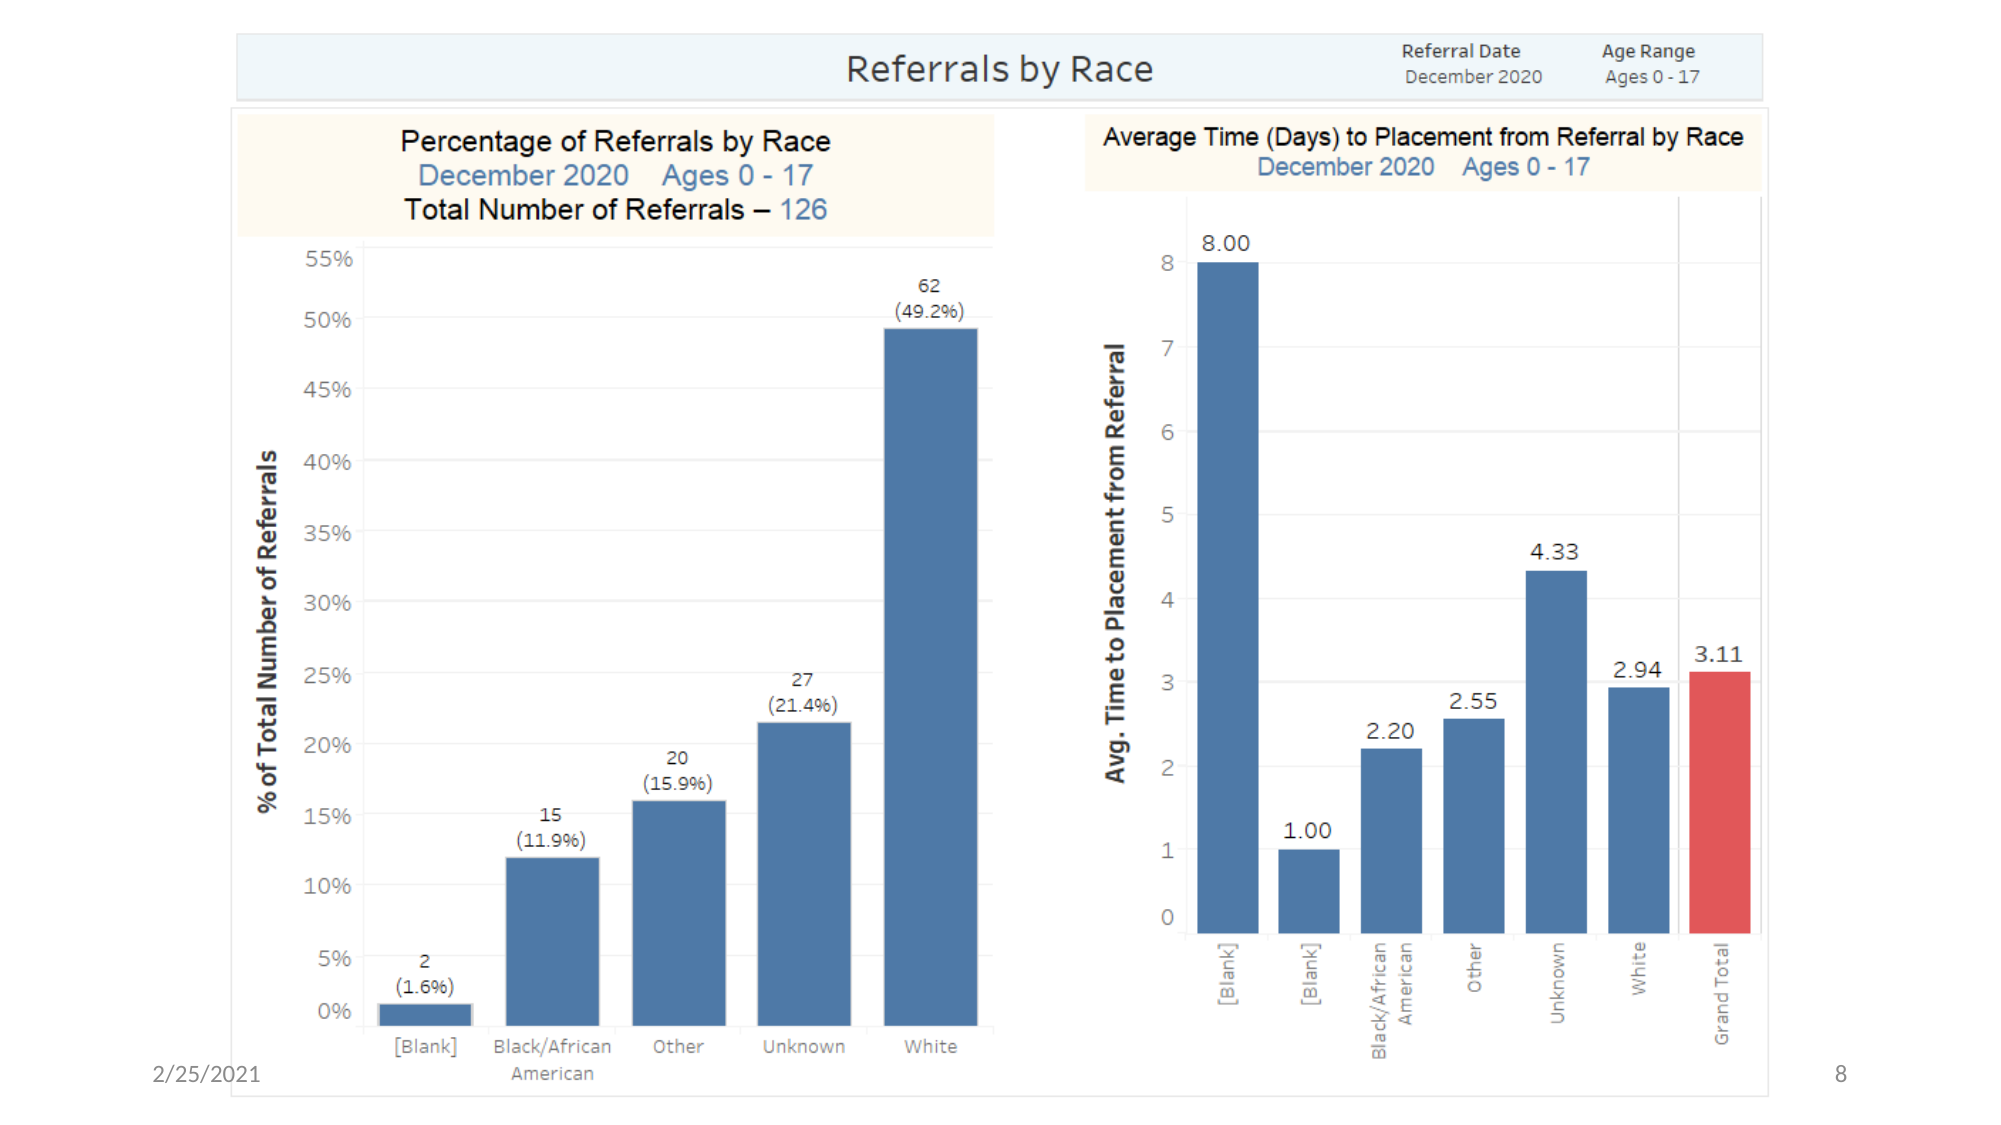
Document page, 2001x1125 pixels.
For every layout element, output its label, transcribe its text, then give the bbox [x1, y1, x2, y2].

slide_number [137, 1042, 218, 1103]
picture [218, 15, 1782, 1110]
slide_number 8 [1782, 1042, 1863, 1103]
